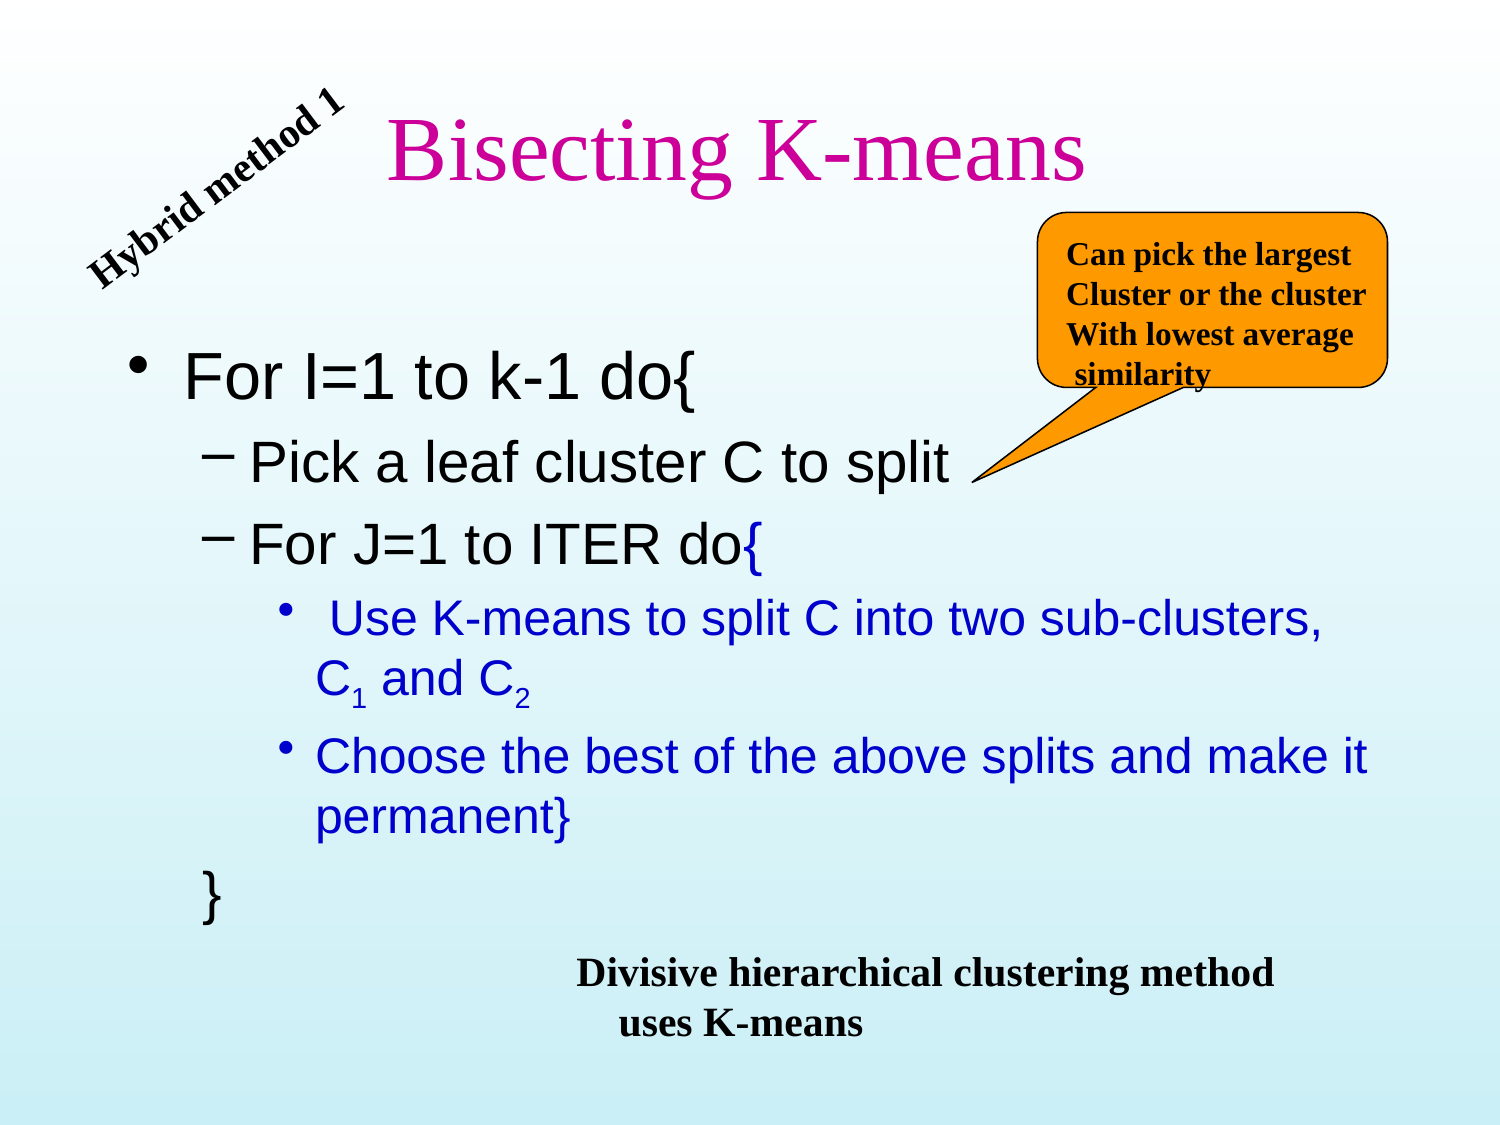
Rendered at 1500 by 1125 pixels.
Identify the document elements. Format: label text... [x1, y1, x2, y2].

text_box [1037, 212, 1382, 383]
text_box Hybrid method 1 [61, 57, 369, 312]
text_box [1383, 226, 1388, 374]
list For I=1 to k-1 do{ Pick a leaf cluster C to split For J=1 to ITER do{ Use K-means to split C into two sub-clusters, C1 and C2 Choose the best of the above splits and make it permanent} } [112, 324, 1388, 1001]
text_box Divisive hierarchical clustering method uses K-means [561, 937, 1290, 1053]
text_box Can pick the largest Cluster or the cluster With lowest average similarity [1051, 224, 1383, 400]
text_box [971, 400, 1156, 483]
title Bisecting K-means [99, 49, 1376, 238]
